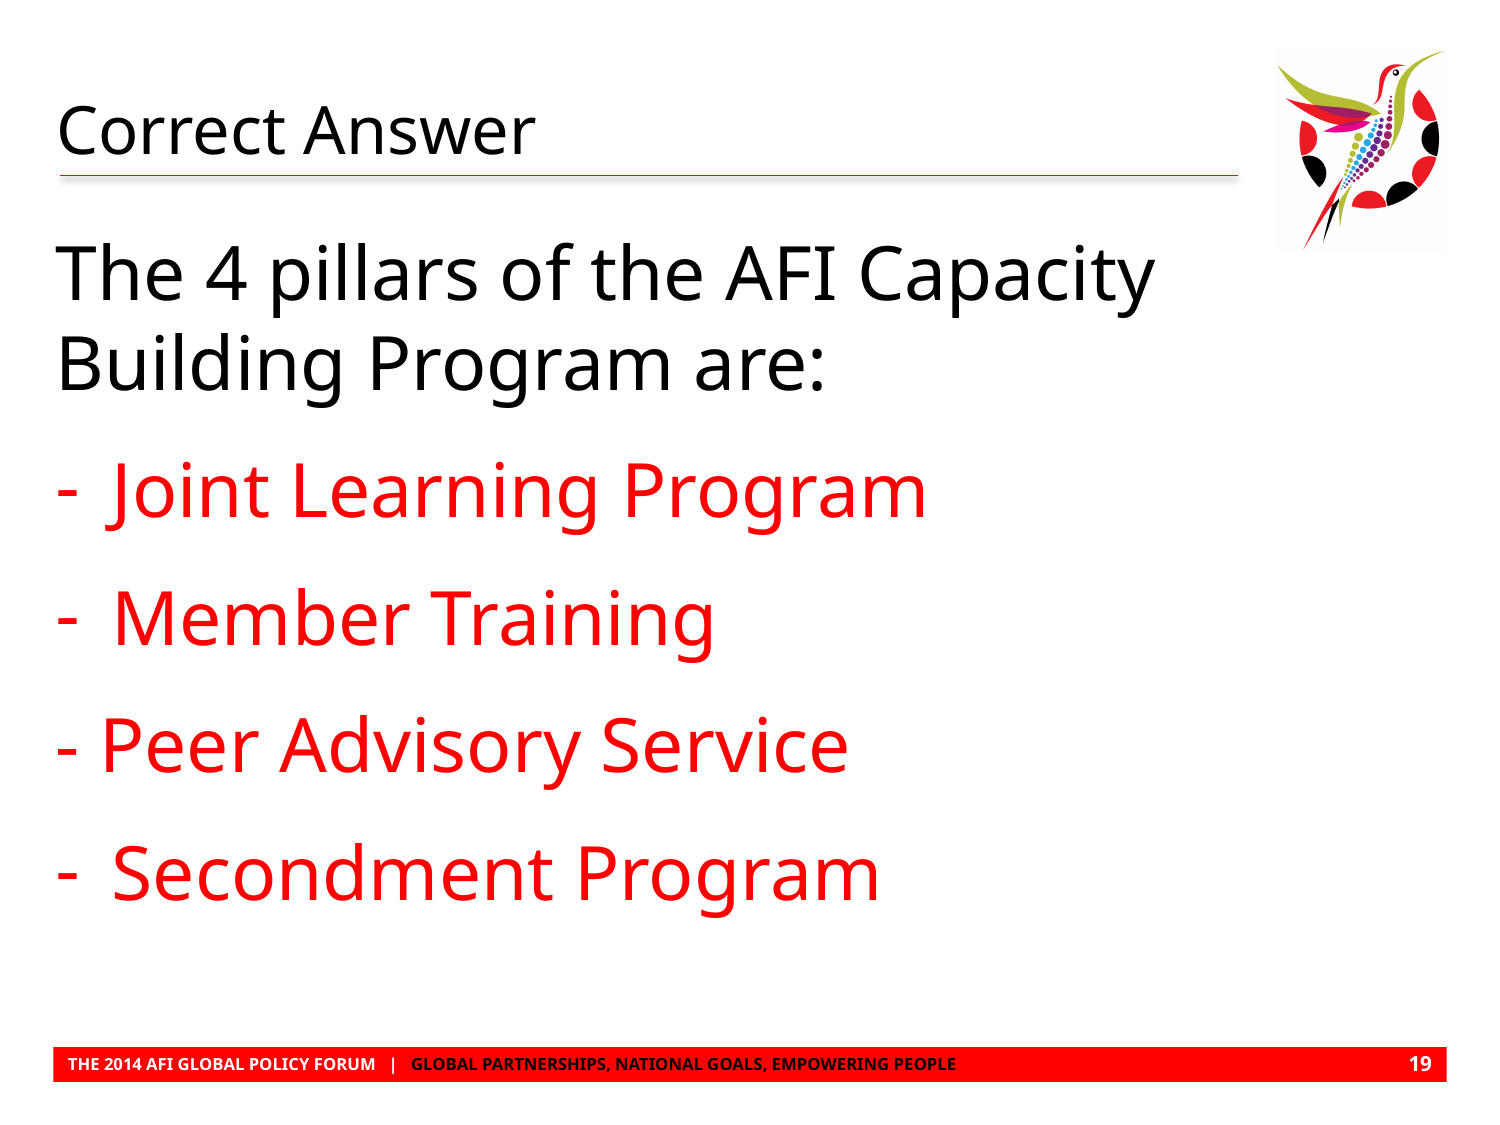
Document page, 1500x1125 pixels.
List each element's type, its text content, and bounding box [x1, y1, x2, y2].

list The 4 pillars of the AFI Capacity Building Program are: Joint Learning Program Member Training - Peer Advisory Service Secondment Program [40, 217, 1272, 1006]
title Correct Answer [41, 47, 1118, 211]
footer THE 2014 AFI GLOBAL POLICY FORUM | GLOBAL PARTNERSHIPS, NATIONAL GOALS, EMPOWERING PEOPLE [53, 1046, 1184, 1087]
picture [1275, 48, 1447, 253]
slide_number 18 [1389, 1043, 1447, 1073]
